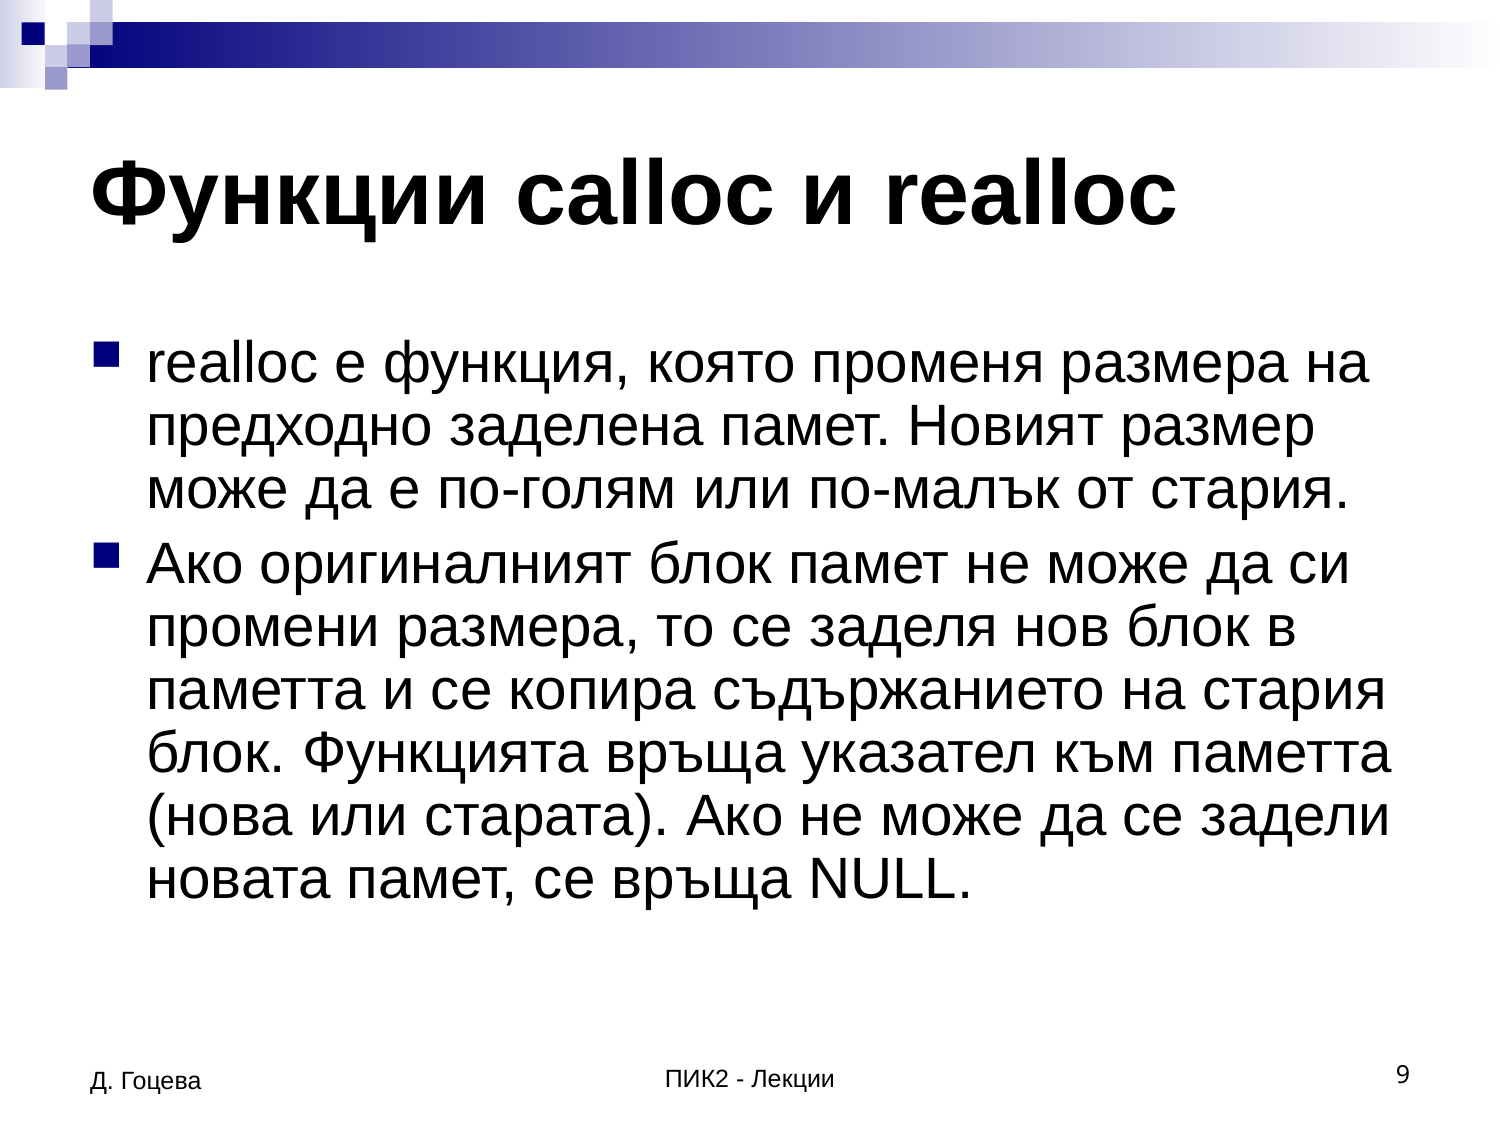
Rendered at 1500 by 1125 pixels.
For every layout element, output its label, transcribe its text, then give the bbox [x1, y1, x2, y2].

list realloc е функция, която променя размера на предходно заделена памет. Новият размер може да е по-голям или по-малък от стария. Ако оригиналният блок памет не може да си промени размера, то се заделя нов блок в паметта и се копира съдържанието на стария блок. Функцията връща указател към паметта (нова или старата). Ако не може да се задели новата памет, се връща NULL. [75, 324, 1425, 963]
footer ПИК2 - Лекции [512, 1025, 988, 1100]
slide_number 9 [1074, 1025, 1425, 1100]
slide_number Д. Гоцева [75, 1024, 425, 1103]
title Функции calloc и realloc [75, 75, 1425, 300]
